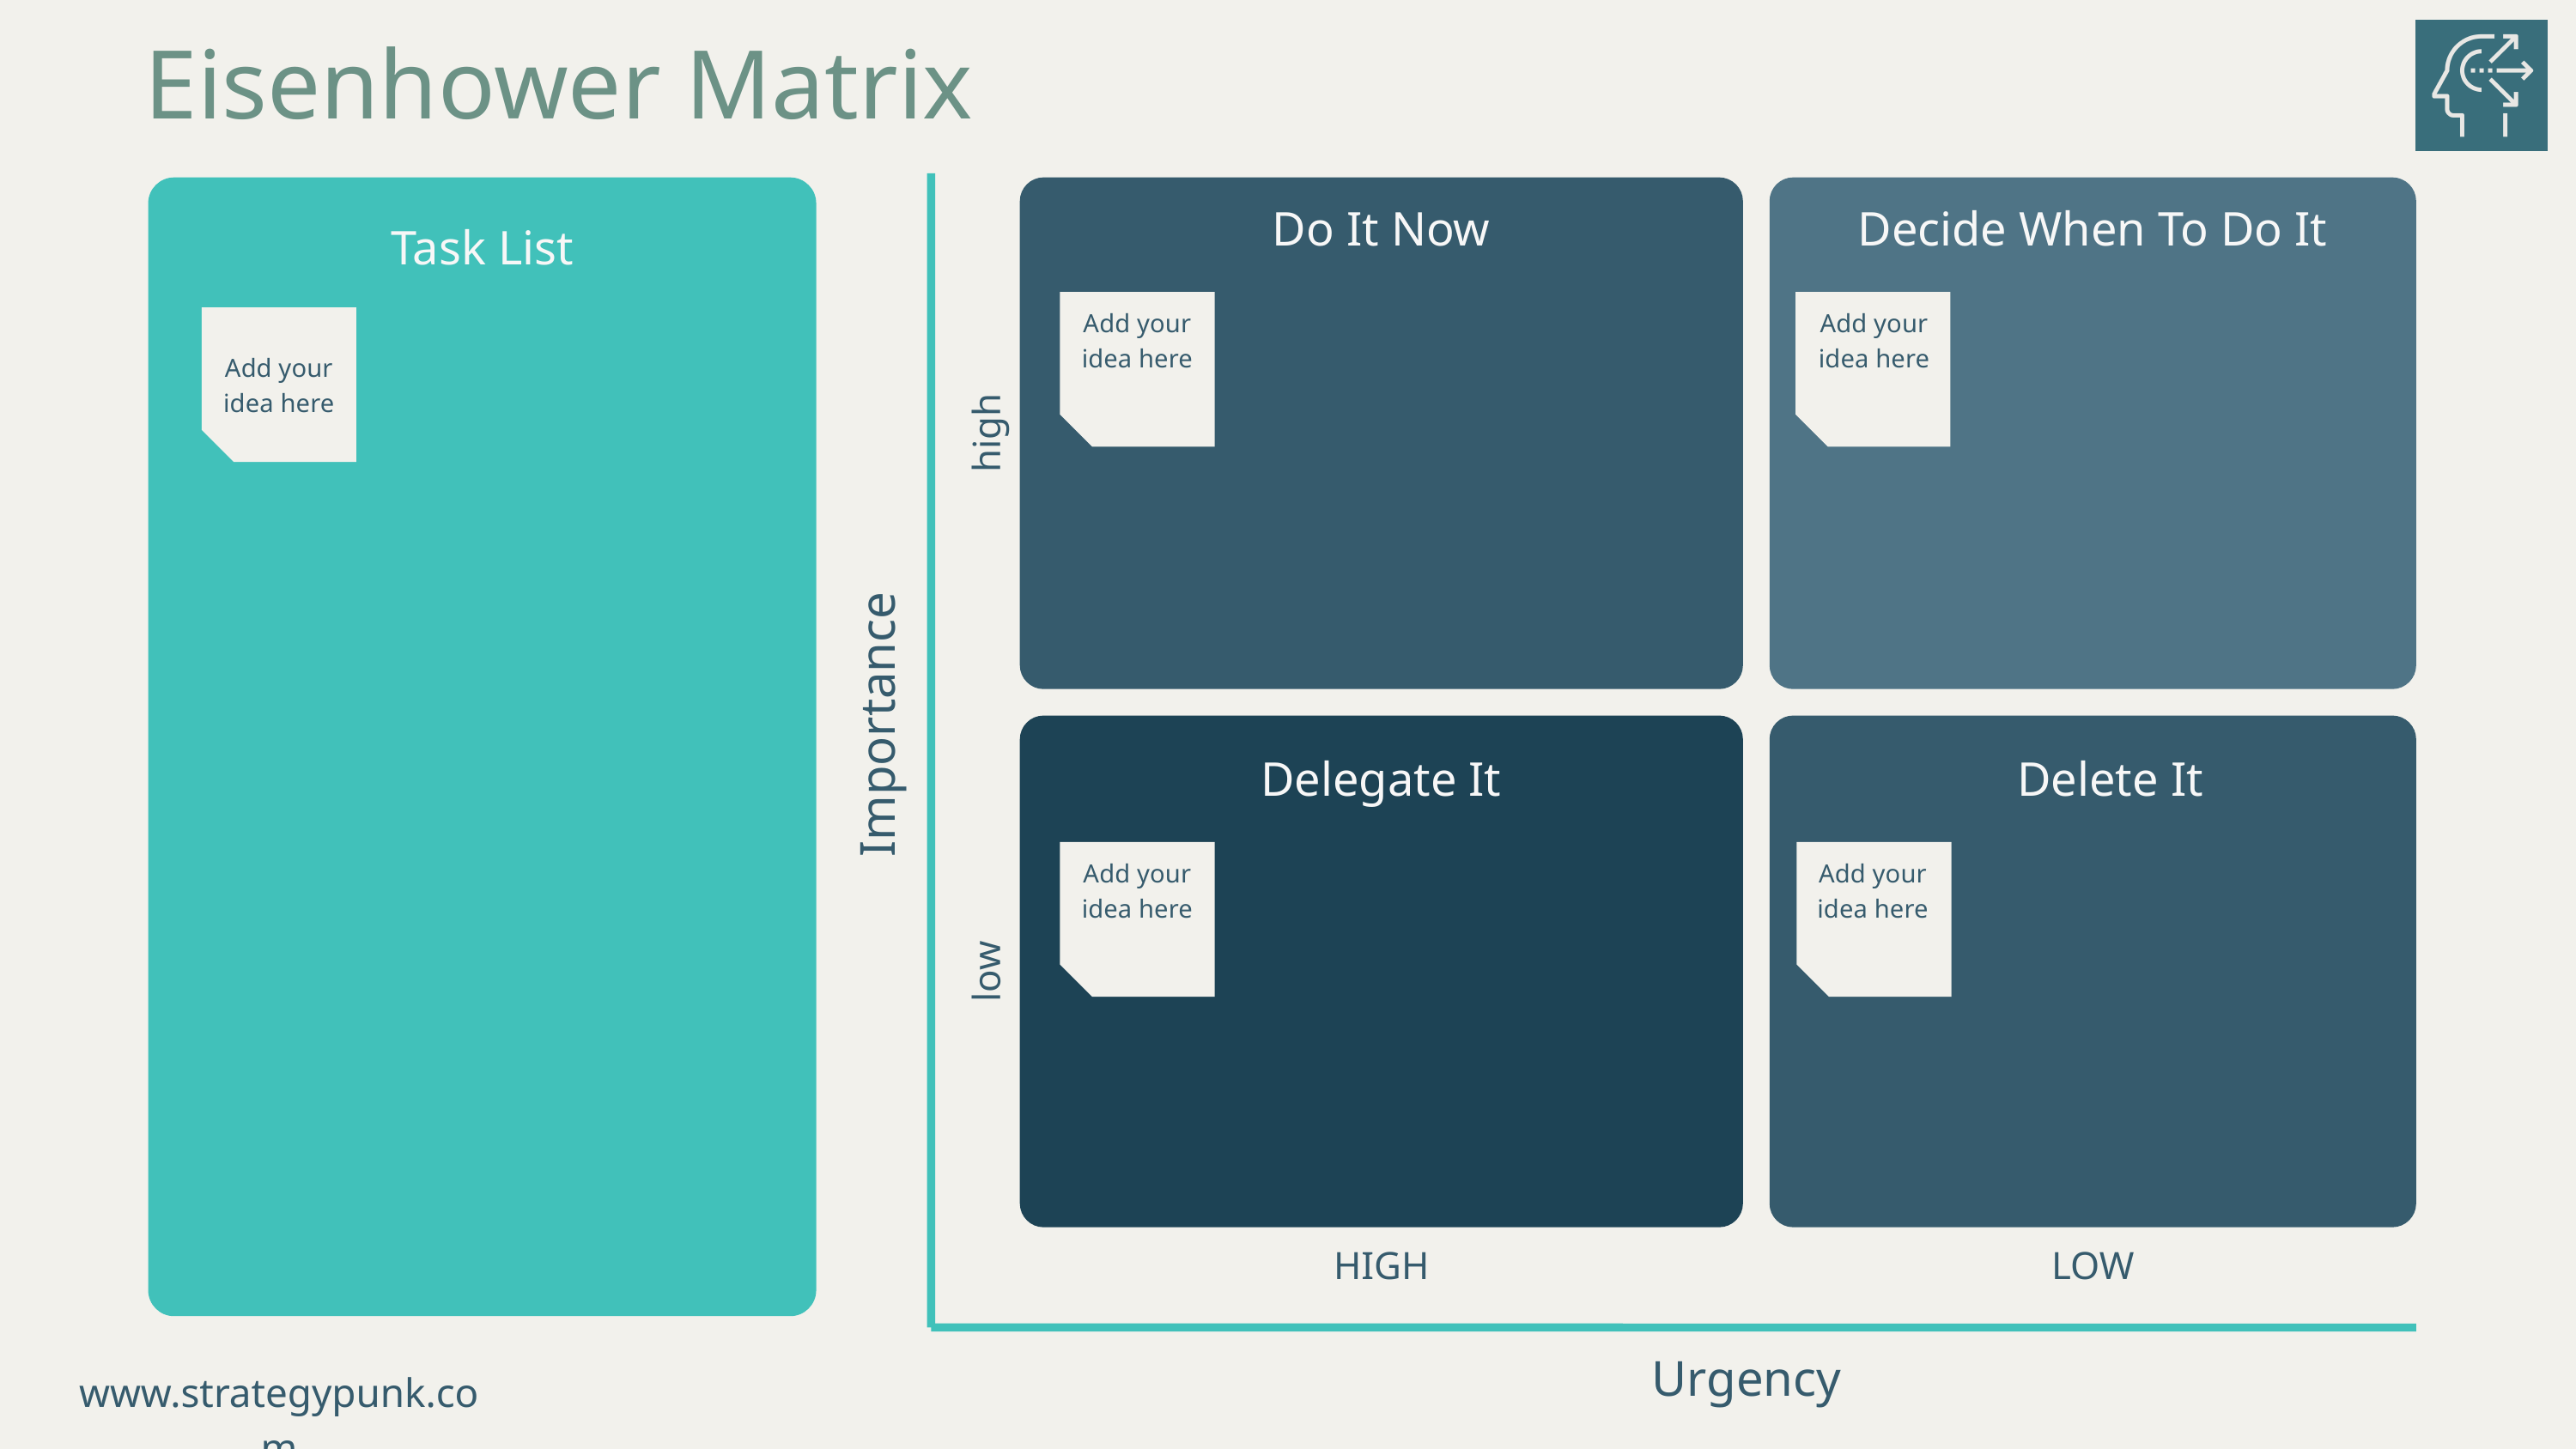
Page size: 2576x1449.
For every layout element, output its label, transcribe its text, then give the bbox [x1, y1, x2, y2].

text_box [1060, 291, 1215, 447]
text_box HIGH [1240, 1234, 1523, 1287]
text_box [1796, 841, 1952, 997]
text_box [1795, 291, 1951, 447]
text_box Eisenhower Matrix [144, 5, 2072, 138]
text_box www.strategypunk.com [70, 1360, 489, 1449]
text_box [1769, 177, 2417, 689]
text_box Importance [836, 519, 905, 930]
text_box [1019, 715, 1744, 1228]
text_box Urgency [1541, 1337, 1952, 1406]
picture [2415, 19, 2548, 151]
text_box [1769, 715, 2417, 1228]
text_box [201, 306, 357, 463]
text_box low [955, 830, 1008, 1113]
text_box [1060, 841, 1215, 997]
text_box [148, 177, 817, 1317]
text_box LOW [1951, 1234, 2234, 1287]
text_box high [955, 292, 1008, 575]
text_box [1019, 177, 1744, 689]
